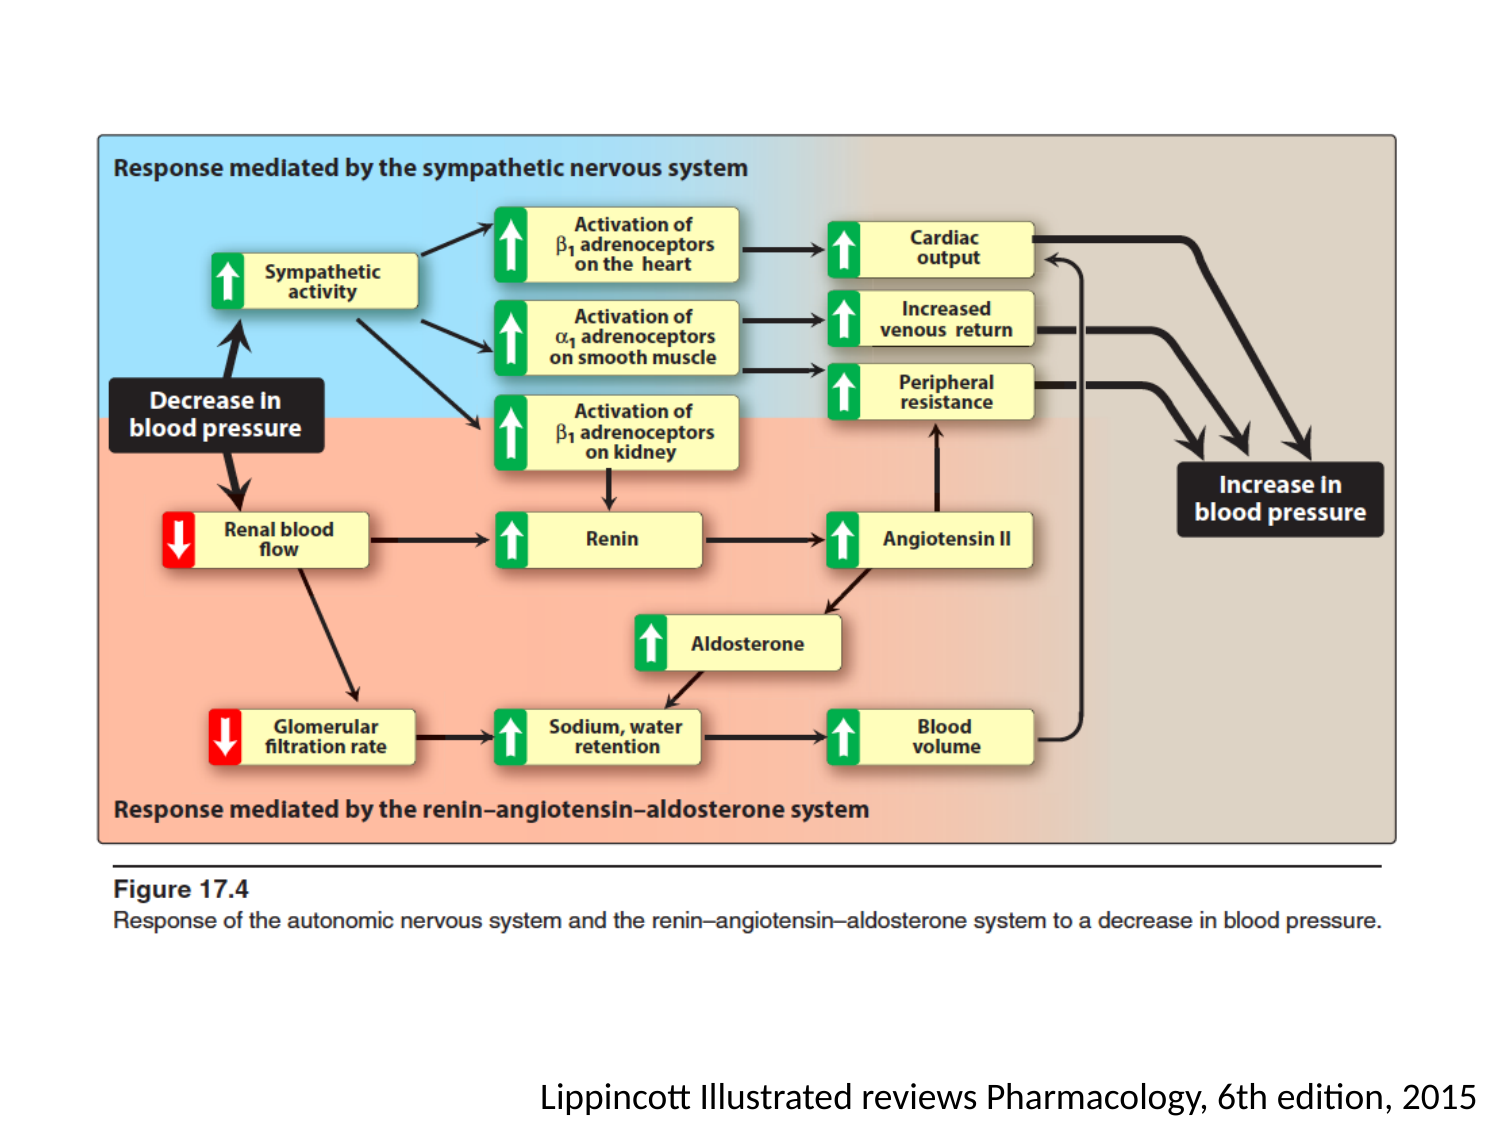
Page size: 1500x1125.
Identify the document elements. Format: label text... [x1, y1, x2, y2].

text_box Lippincott Illustrated reviews Pharmacology, 6th edition, 2015 [525, 1064, 1494, 1125]
picture [13, 125, 1487, 970]
